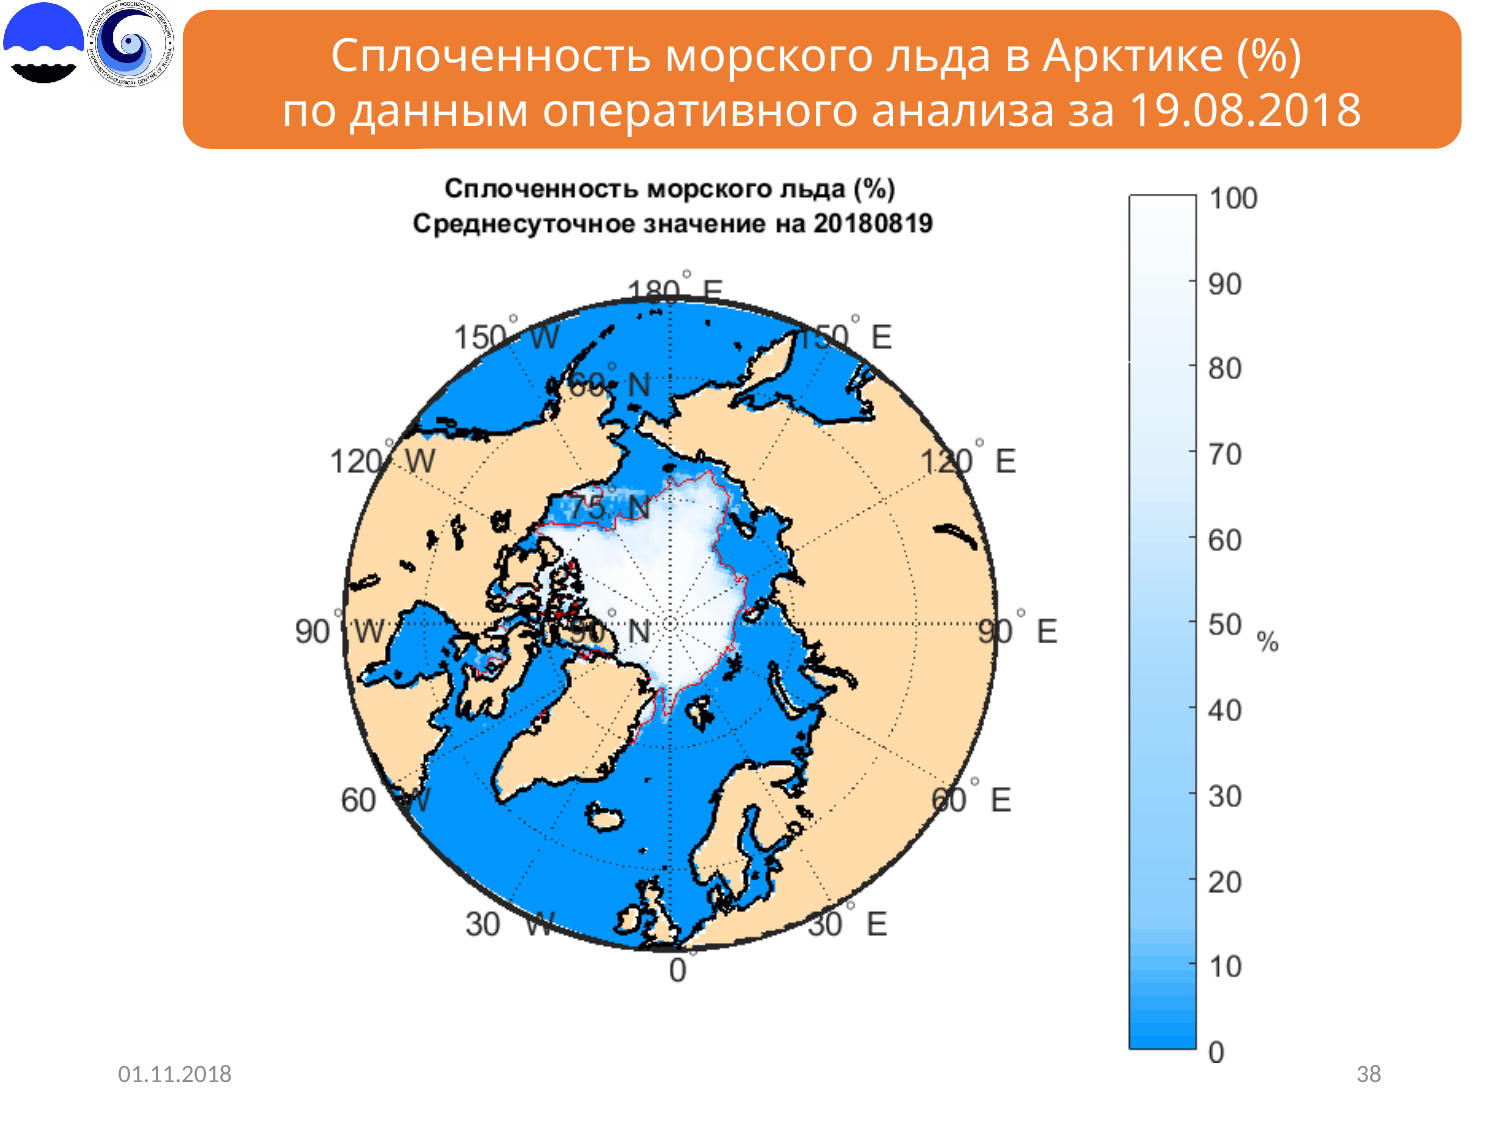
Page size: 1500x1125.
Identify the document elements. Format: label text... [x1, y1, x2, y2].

picture [0, 0, 1500, 1125]
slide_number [103, 1042, 441, 1103]
slide_number 38 [1059, 1042, 1397, 1103]
text_box Сплоченность морского льда в Арктике (%) по данным оперативного анализа за 19.08.2018 [182, 9, 1462, 149]
